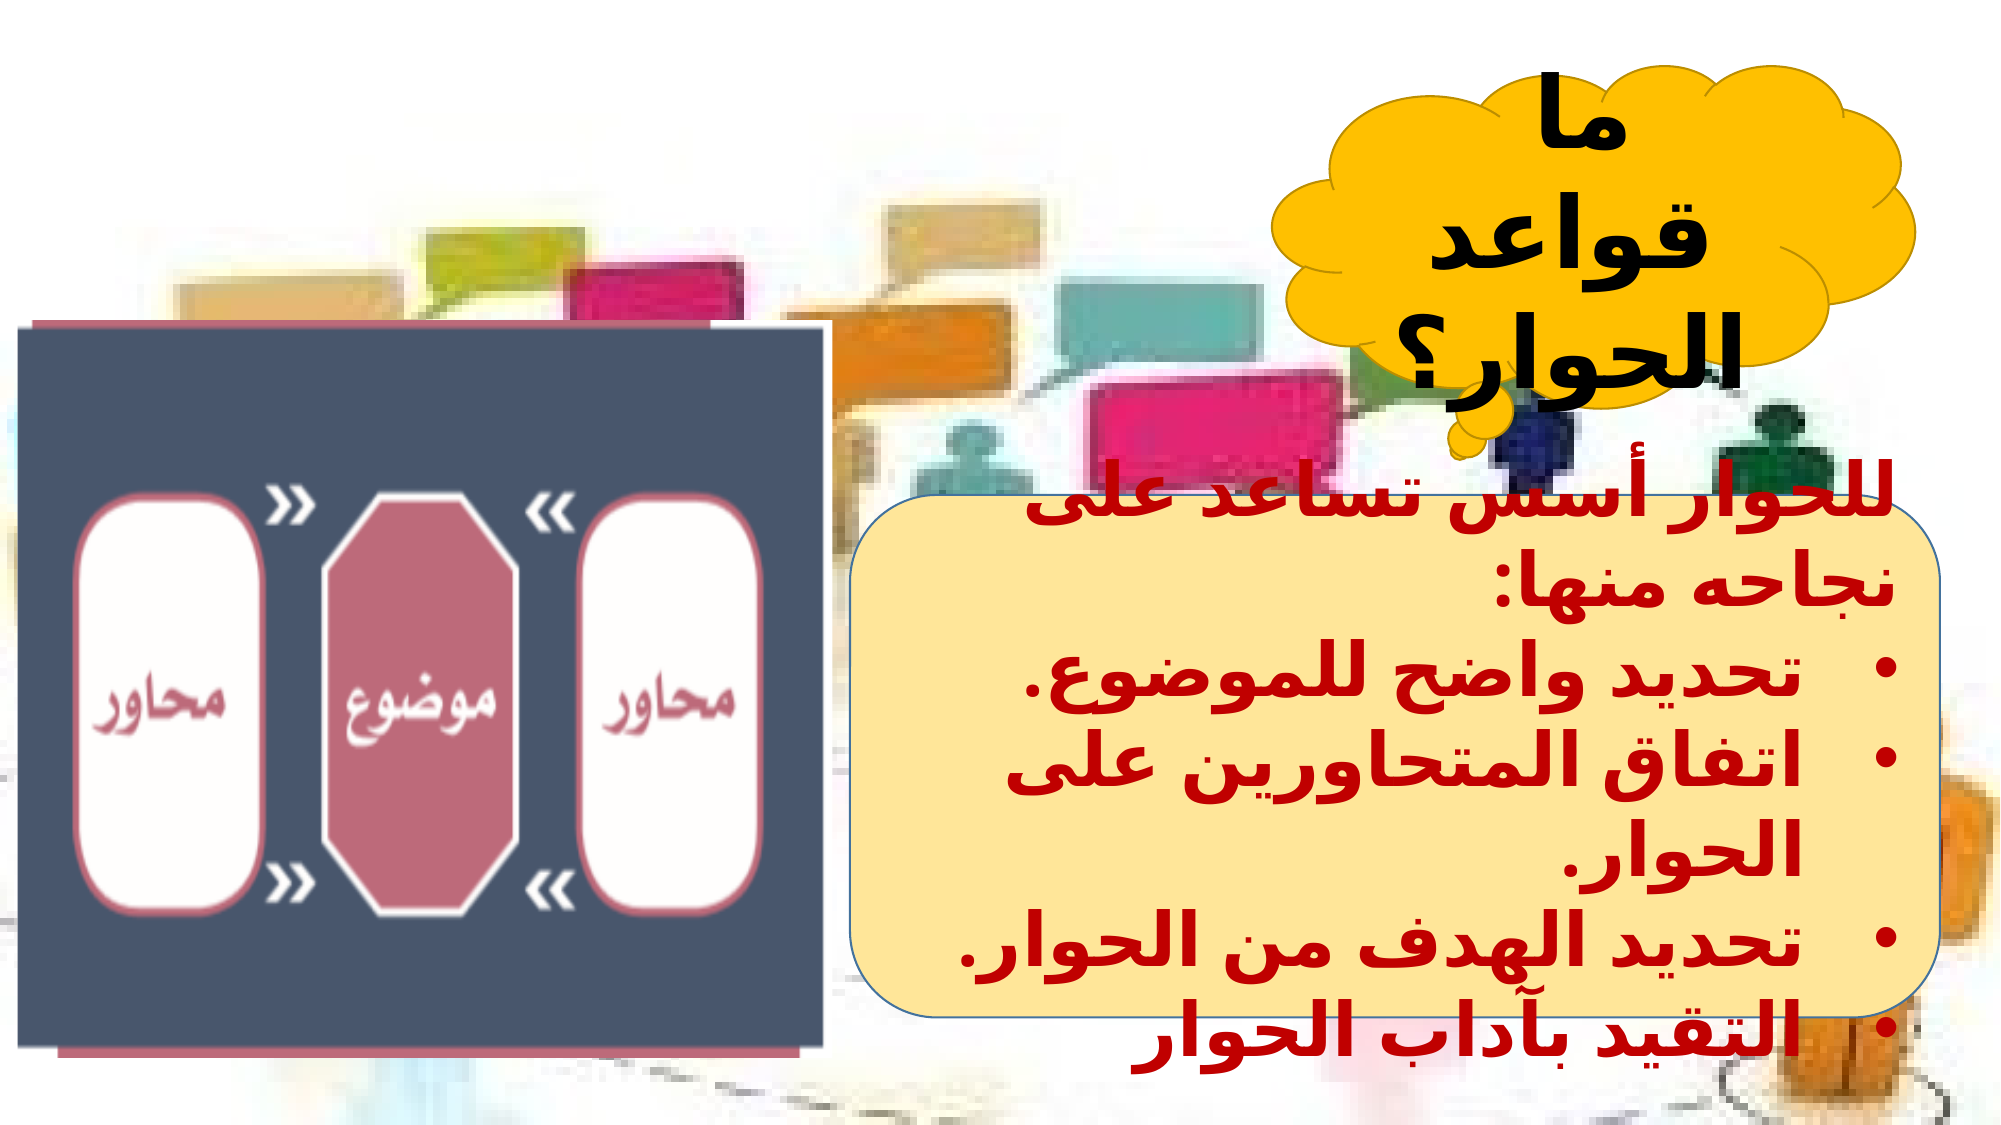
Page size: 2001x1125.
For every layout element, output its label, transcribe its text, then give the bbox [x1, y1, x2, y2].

text_box ما قواعد الحوار؟ [1270, 65, 1917, 461]
text_box للحوار أسس تساعد على نجاحه منها: تحديد واضح للموضوع. اتفاق المتحاورين على الحوار. تحديد الهدف من الحوار. التقيد بآداب الحوار [848, 493, 1941, 1019]
picture [0, 0, 2001, 1125]
